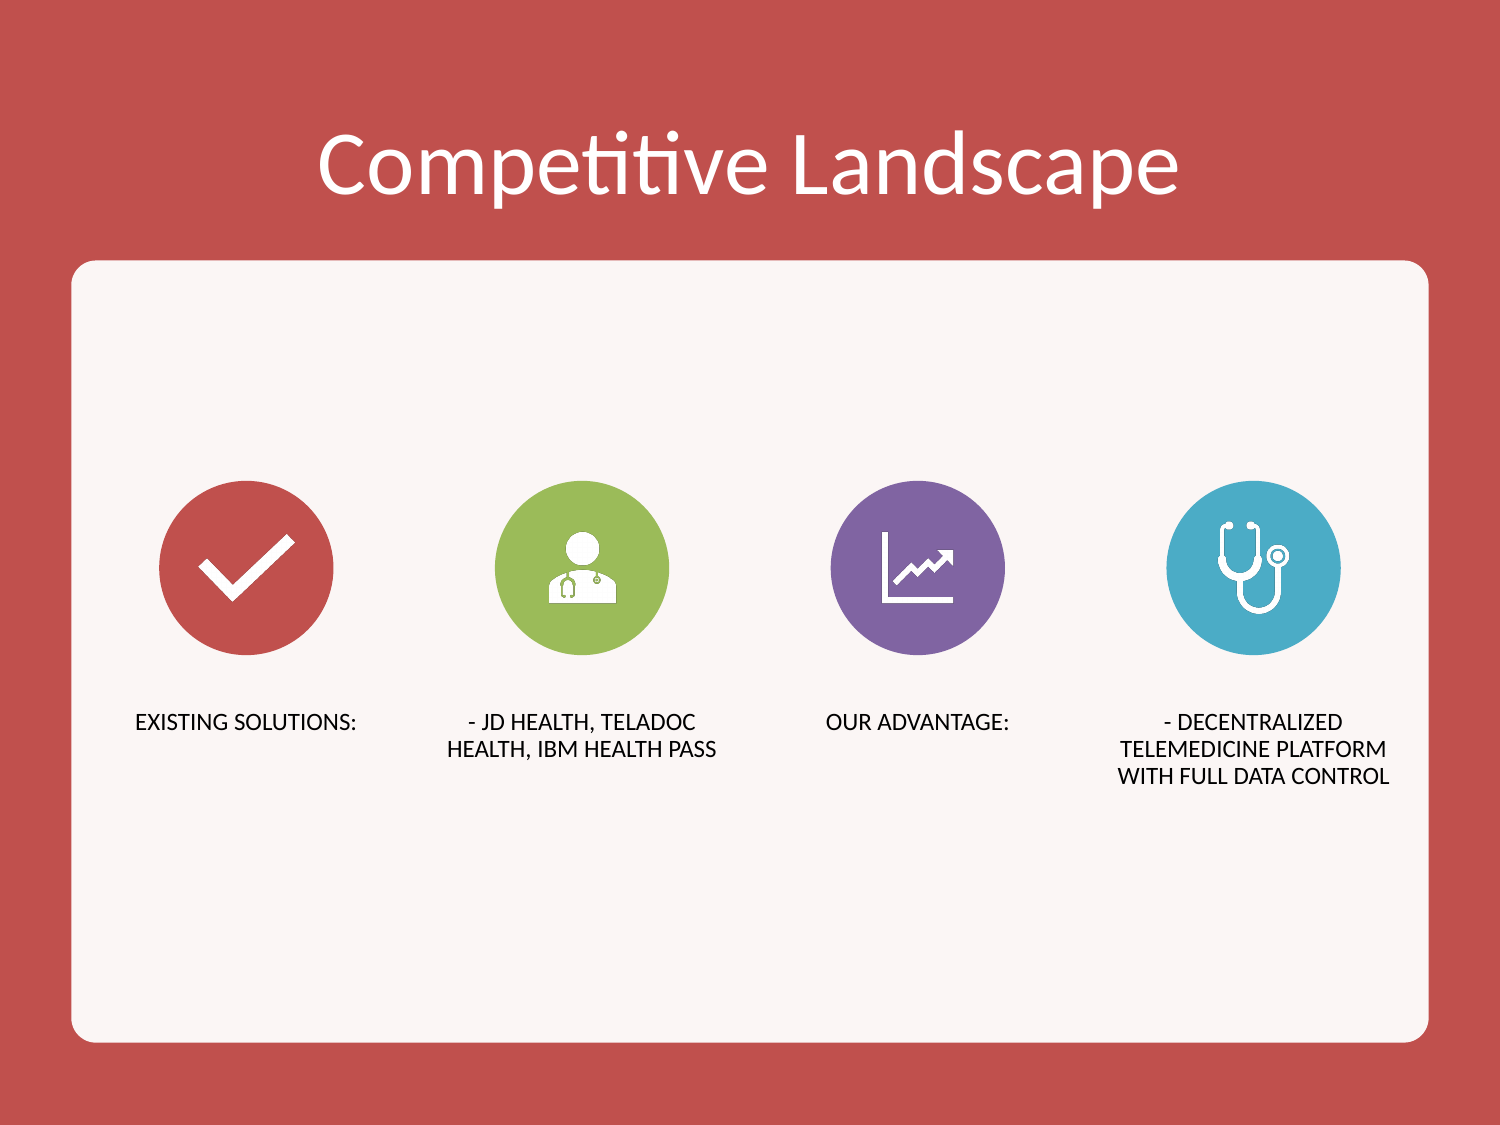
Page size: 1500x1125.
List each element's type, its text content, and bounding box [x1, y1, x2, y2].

text_box [0, 0, 1500, 1125]
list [102, 295, 1398, 1010]
text_box [69, 258, 1431, 1045]
title Competitive Landscape [103, 75, 1397, 241]
